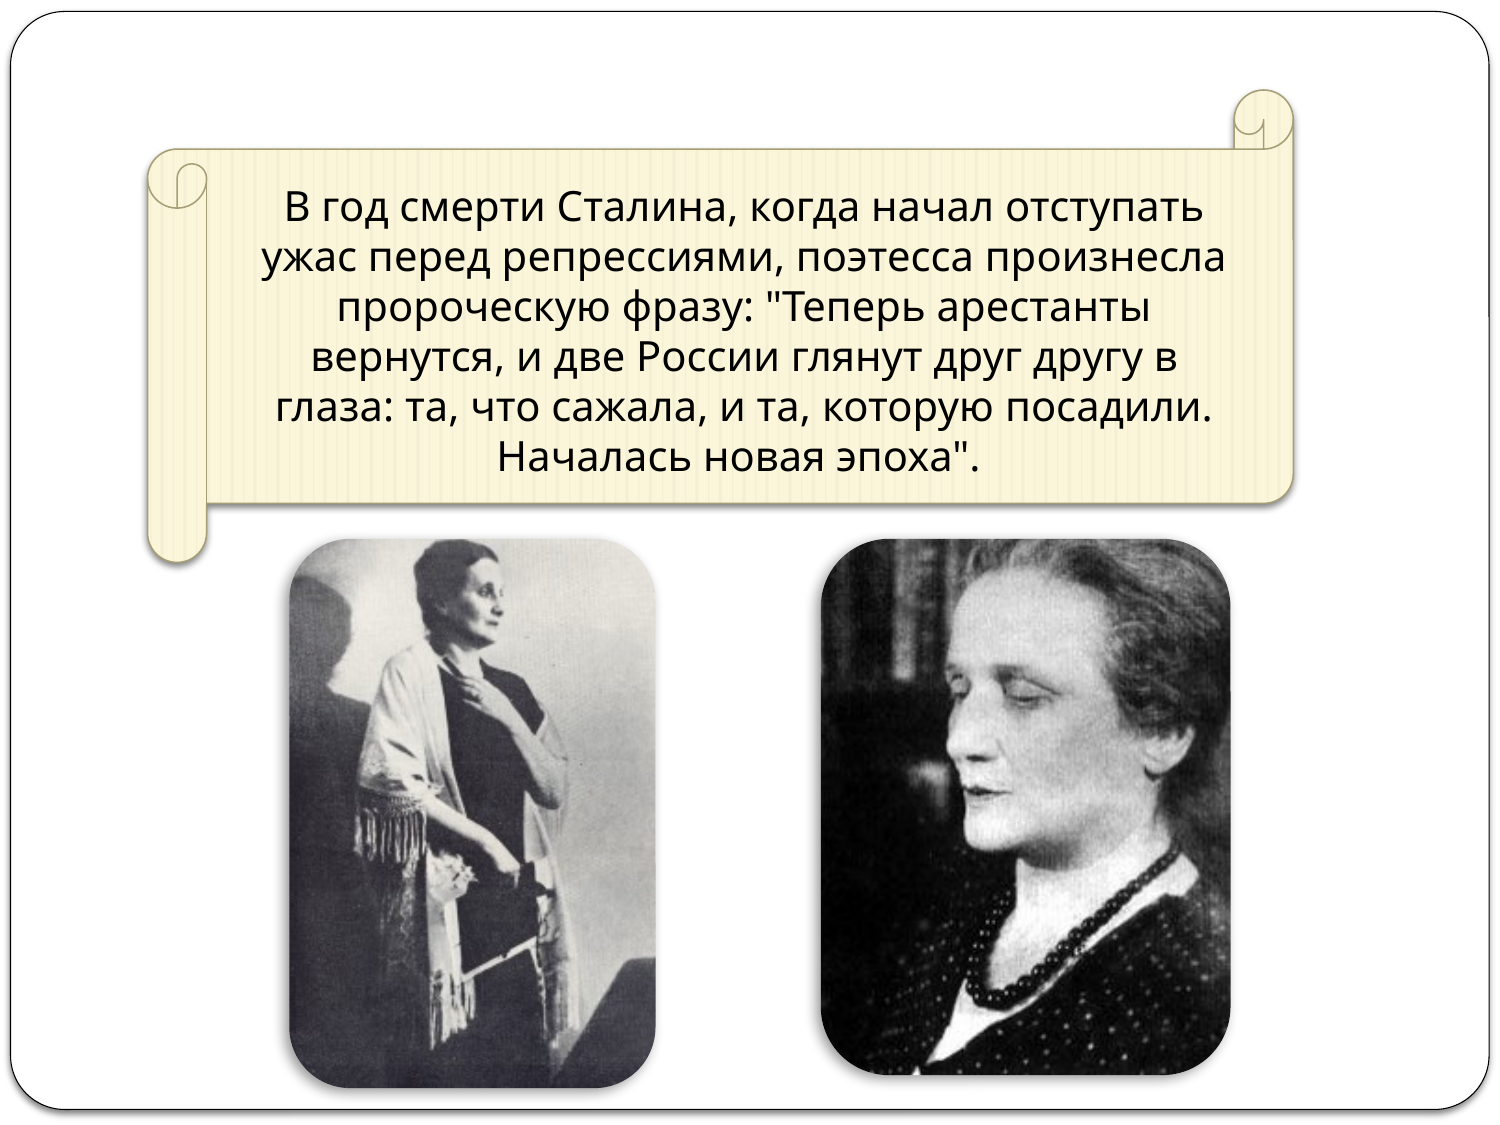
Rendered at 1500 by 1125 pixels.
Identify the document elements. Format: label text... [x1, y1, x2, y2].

picture [289, 538, 656, 1089]
text_box В год смерти Сталина, когда начал отступать ужас перед репрессиями, поэтесса произнесла пророческую фразу: "Теперь арестанты вернутся, и две России глянут друг другу в глаза: та, что сажала, и та, которую посадили. Началась новая эпоха". [242, 172, 1247, 488]
text_box [146, 89, 1295, 564]
picture [820, 538, 1231, 1076]
